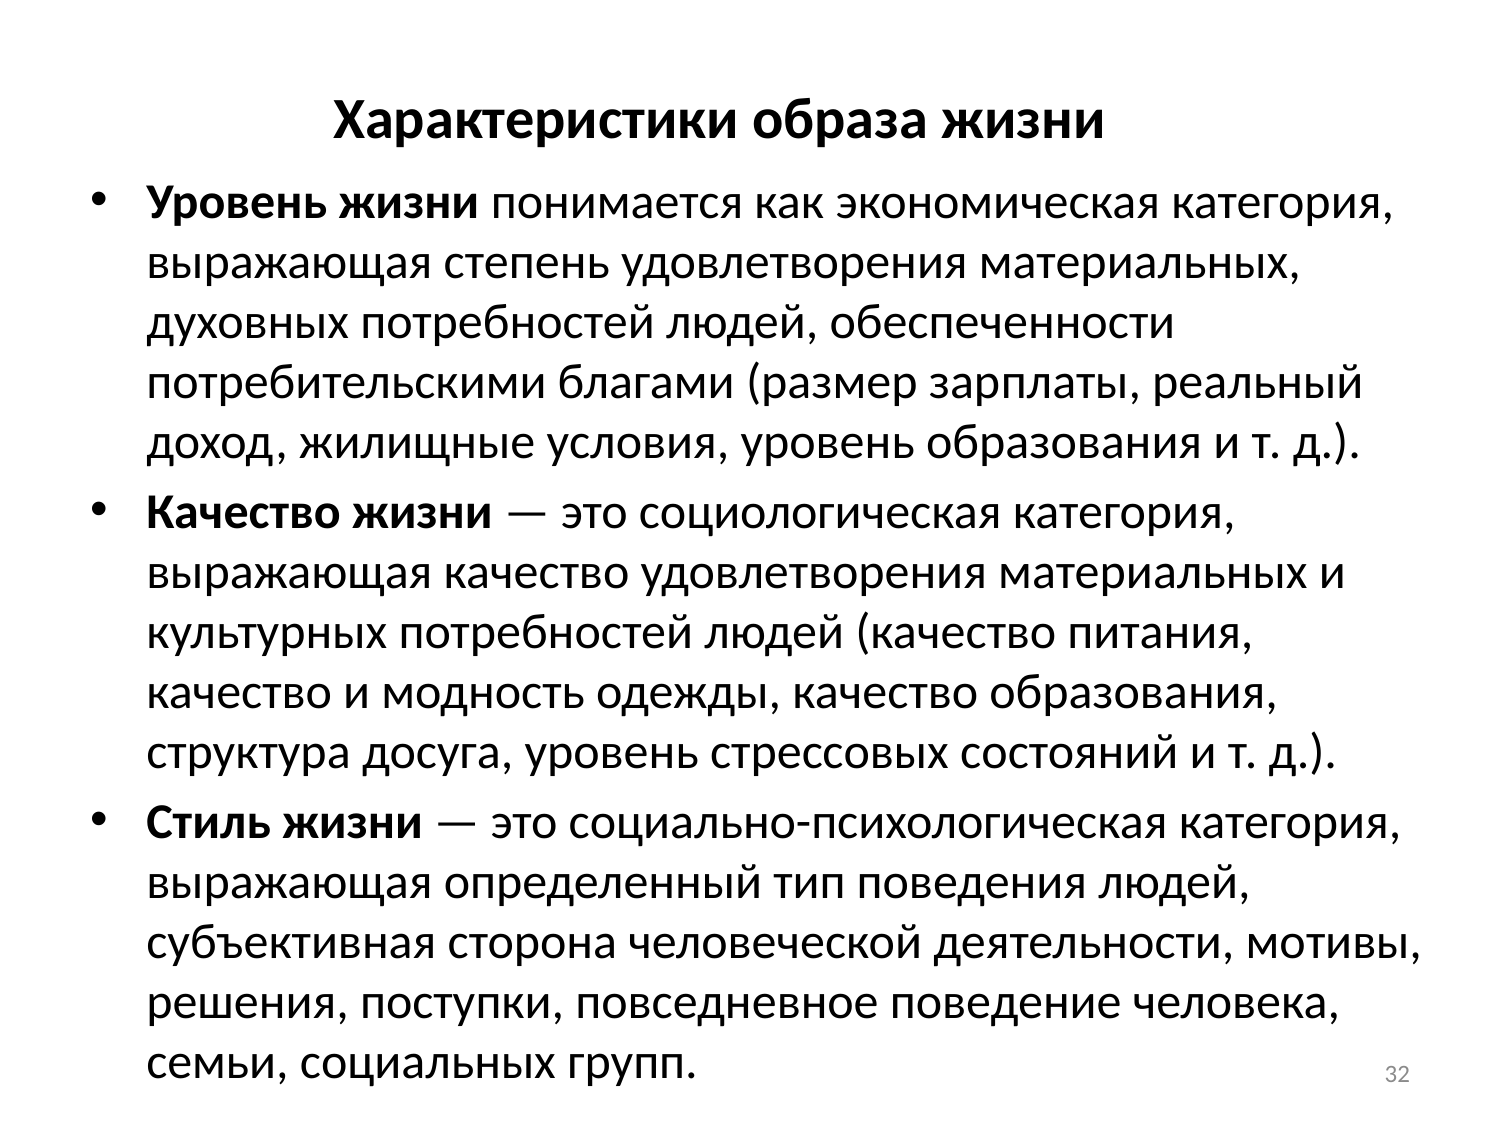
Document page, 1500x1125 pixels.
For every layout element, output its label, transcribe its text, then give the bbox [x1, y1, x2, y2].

slide_number 32 [1074, 1042, 1425, 1103]
title Характеристики образа жизни [75, 45, 1365, 160]
list Уровень жизни понимается как экономическая категория, выра­жающая степень удовлетворения материальных, духовных потребно­стей людей, обеспеченности потребительскими благами (размер зар­платы, реальный доход, жилищные условия, уровень образования и т. д.). Качество жизни — это социологическая категория, выражаю­щая качество удовлетворения материальных и культурных потребнос­тей людей (качество питания, качество и модность одежды, качество образования, структура досуга, уровень стрессовых состояний и т. д.). Стиль жизни — это социально-психологическая категория, вы­ражающая определенный тип поведения людей, субъективная сторона человеческой деятельности, мо­тивы, решения, поступки, повседневное поведение человека, семьи, социальных групп. [75, 160, 1459, 1094]
